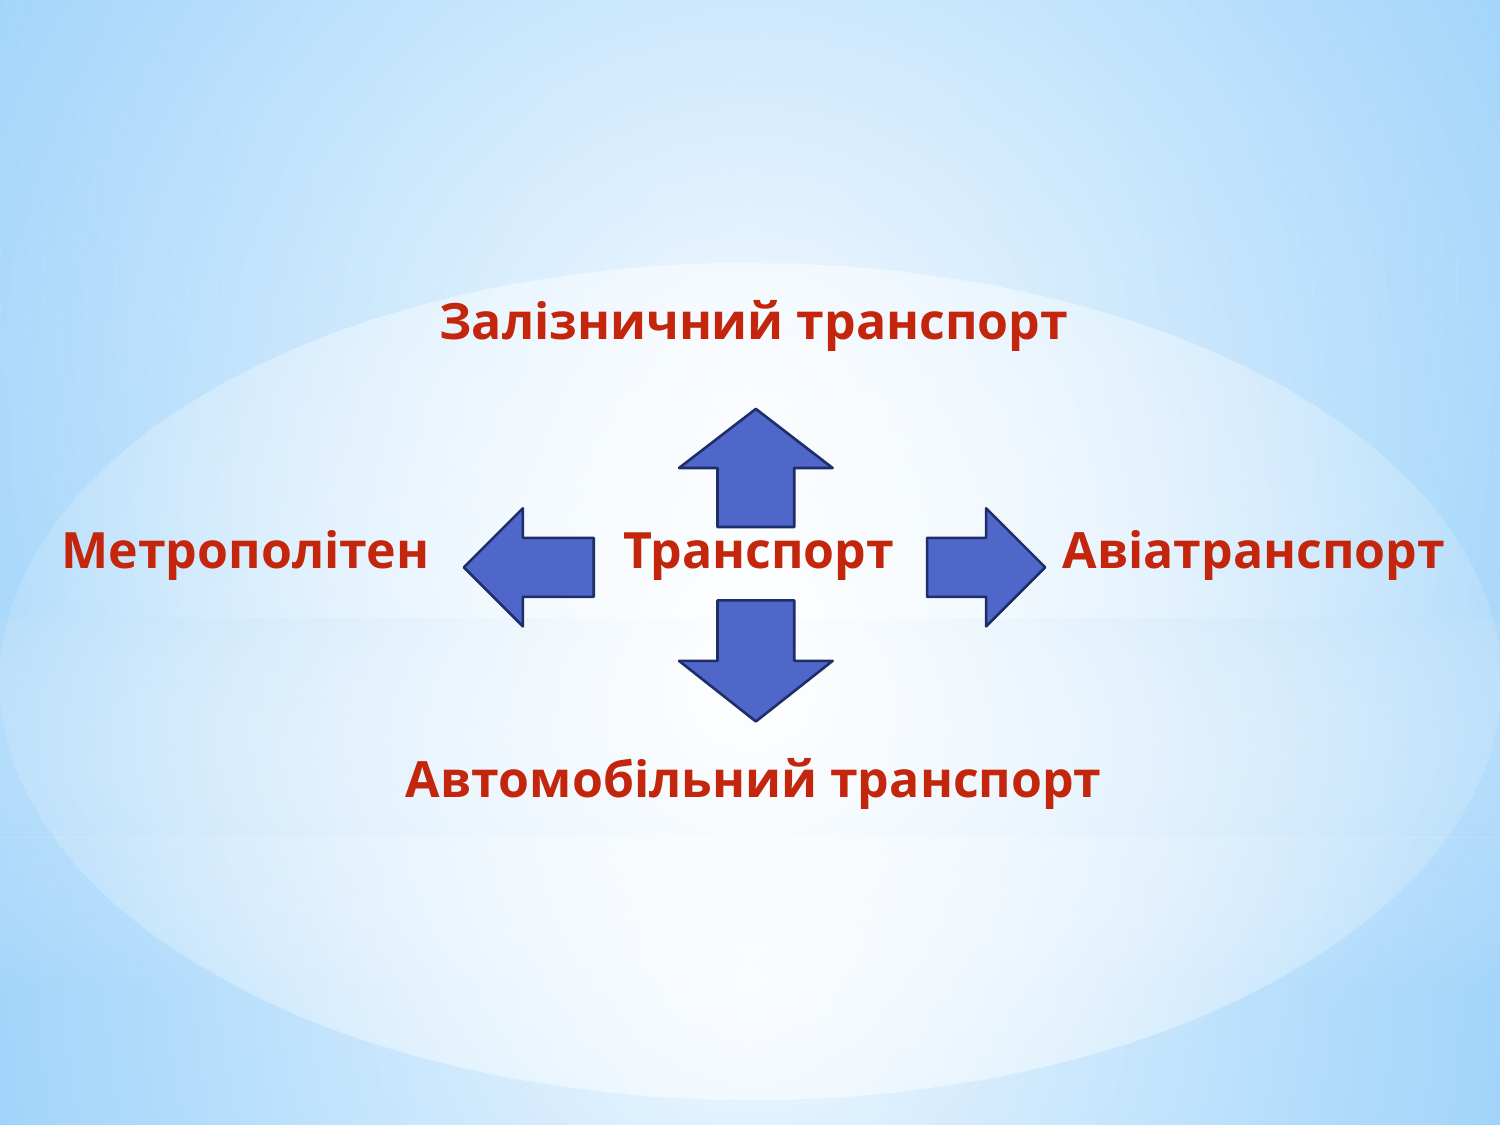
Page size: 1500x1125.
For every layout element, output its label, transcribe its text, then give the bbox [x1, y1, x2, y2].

list Залізничний транспорт Метрополітен Транспорт Авіатранспорт Автомобільний транспорт [0, 0, 1500, 1125]
text_box [677, 407, 834, 529]
text_box [462, 507, 596, 628]
text_box [677, 599, 834, 723]
text_box [925, 507, 1047, 628]
